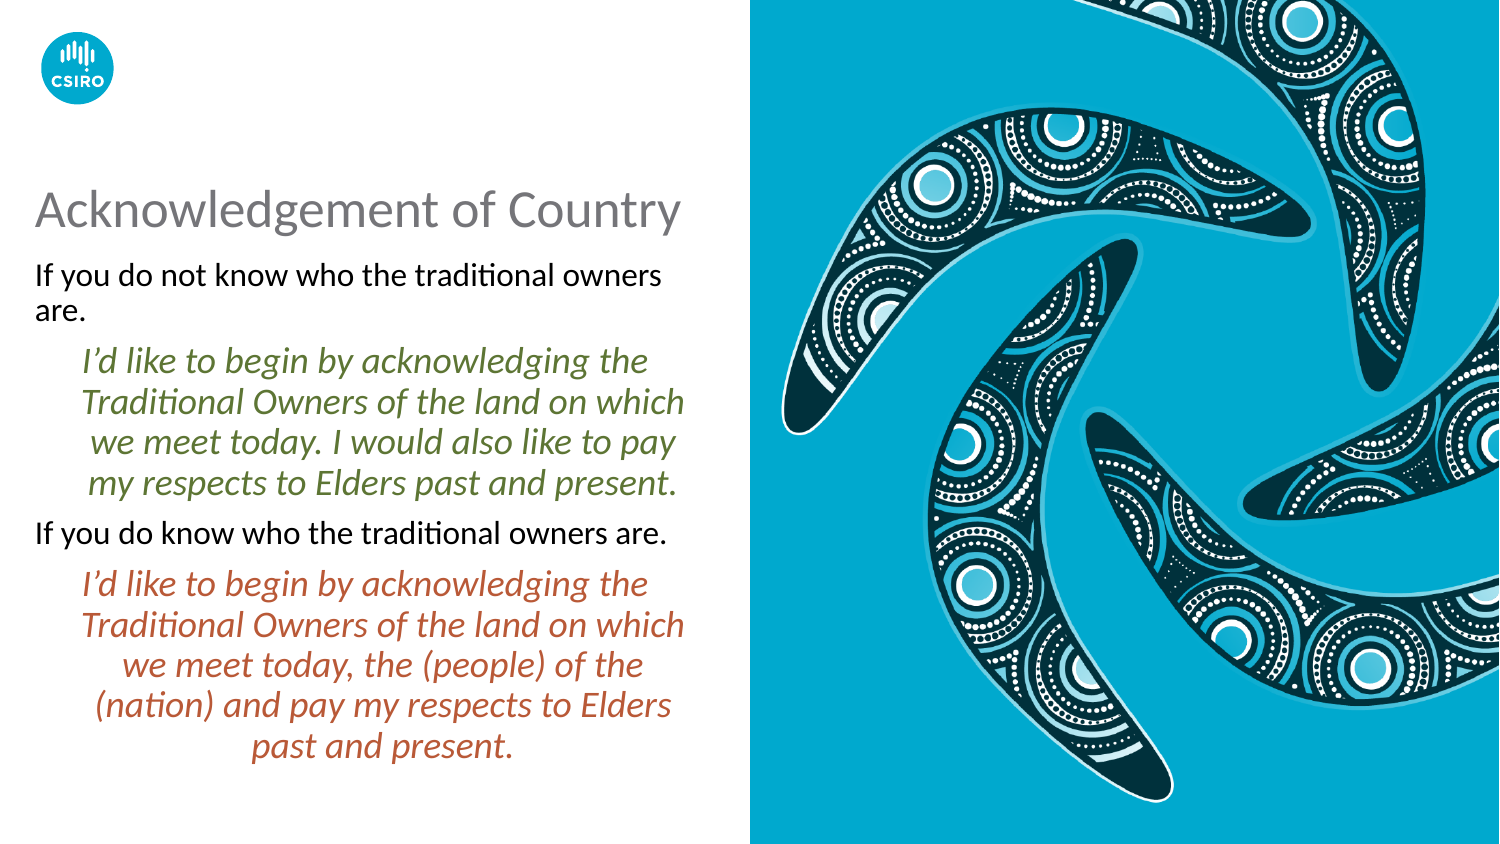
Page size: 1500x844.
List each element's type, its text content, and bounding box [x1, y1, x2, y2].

picture [1236, 0, 1241, 46]
picture [1477, 636, 1492, 642]
picture [1313, 661, 1320, 682]
picture [1319, 638, 1329, 646]
picture [1344, 129, 1348, 141]
picture [1311, 94, 1329, 141]
picture [1379, 107, 1413, 147]
picture [1178, 0, 1192, 29]
picture [1403, 488, 1413, 494]
picture [1338, 636, 1404, 698]
picture [1459, 364, 1499, 381]
picture [1348, 144, 1358, 160]
picture [1395, 481, 1403, 486]
picture [1469, 411, 1499, 456]
picture [1193, 612, 1202, 622]
picture [1360, 313, 1396, 361]
picture [1366, 76, 1380, 85]
picture [1360, 79, 1368, 89]
picture [1491, 635, 1499, 641]
picture [1315, 447, 1421, 496]
picture [1314, 644, 1325, 660]
picture [1324, 633, 1331, 639]
picture [1173, 491, 1177, 512]
picture [1462, 458, 1474, 474]
picture [1358, 496, 1370, 501]
picture [1355, 86, 1363, 93]
picture [749, 0, 1499, 844]
picture [1469, 393, 1483, 402]
picture [1408, 652, 1414, 663]
picture [1330, 61, 1384, 185]
picture [1339, 54, 1346, 62]
picture [1143, 2, 1179, 24]
picture [1381, 71, 1387, 78]
picture [1469, 586, 1499, 604]
picture [1205, 523, 1214, 531]
picture [1278, 38, 1368, 103]
picture [1456, 409, 1462, 416]
picture [1457, 667, 1471, 677]
picture [1332, 171, 1370, 195]
picture [1330, 627, 1337, 633]
picture [1383, 426, 1393, 432]
picture [1278, 466, 1312, 514]
picture [1212, 620, 1251, 659]
picture [1388, 605, 1438, 686]
picture [1319, 66, 1328, 75]
list If you do not know who the traditional owners are. I’d like to begin by acknowledging the Traditional Owners of the land on which we meet today. I would also like to pay my respects to Elders past and present. If you do know who the traditional owners are. I’d like to begin by acknowledging the Traditional Owners of the land on which we meet today, the (people) of the (nation) and pay my respects to Elders past and present. [34, 257, 697, 788]
picture [1364, 441, 1376, 446]
picture [1284, 584, 1316, 626]
picture [1302, 597, 1355, 693]
picture [1405, 269, 1411, 280]
picture [1405, 226, 1417, 237]
text_box Acknowledgement of Country [34, 181, 697, 245]
picture [1422, 603, 1499, 652]
picture [1401, 681, 1413, 695]
picture [1491, 326, 1499, 337]
picture [1096, 449, 1152, 468]
picture [1354, 245, 1361, 257]
picture [1401, 162, 1417, 170]
picture [1409, 175, 1415, 182]
picture [1208, 607, 1264, 667]
picture [1477, 464, 1486, 469]
picture [1406, 149, 1415, 158]
picture [1221, 0, 1227, 44]
picture [1251, 590, 1273, 606]
picture [1259, 2, 1267, 13]
picture [1366, 94, 1396, 159]
picture [1482, 424, 1499, 462]
picture [1314, 71, 1323, 77]
picture [1357, 202, 1396, 309]
picture [1422, 376, 1499, 451]
picture [1274, 645, 1288, 672]
picture [1334, 58, 1341, 69]
picture [1270, 0, 1335, 54]
picture [1283, 0, 1323, 41]
picture [1241, 47, 1252, 64]
picture [1421, 667, 1429, 674]
picture [1271, 670, 1277, 678]
picture [1457, 597, 1499, 617]
picture [1142, 511, 1149, 522]
picture [1125, 480, 1300, 684]
picture [1130, 0, 1143, 9]
